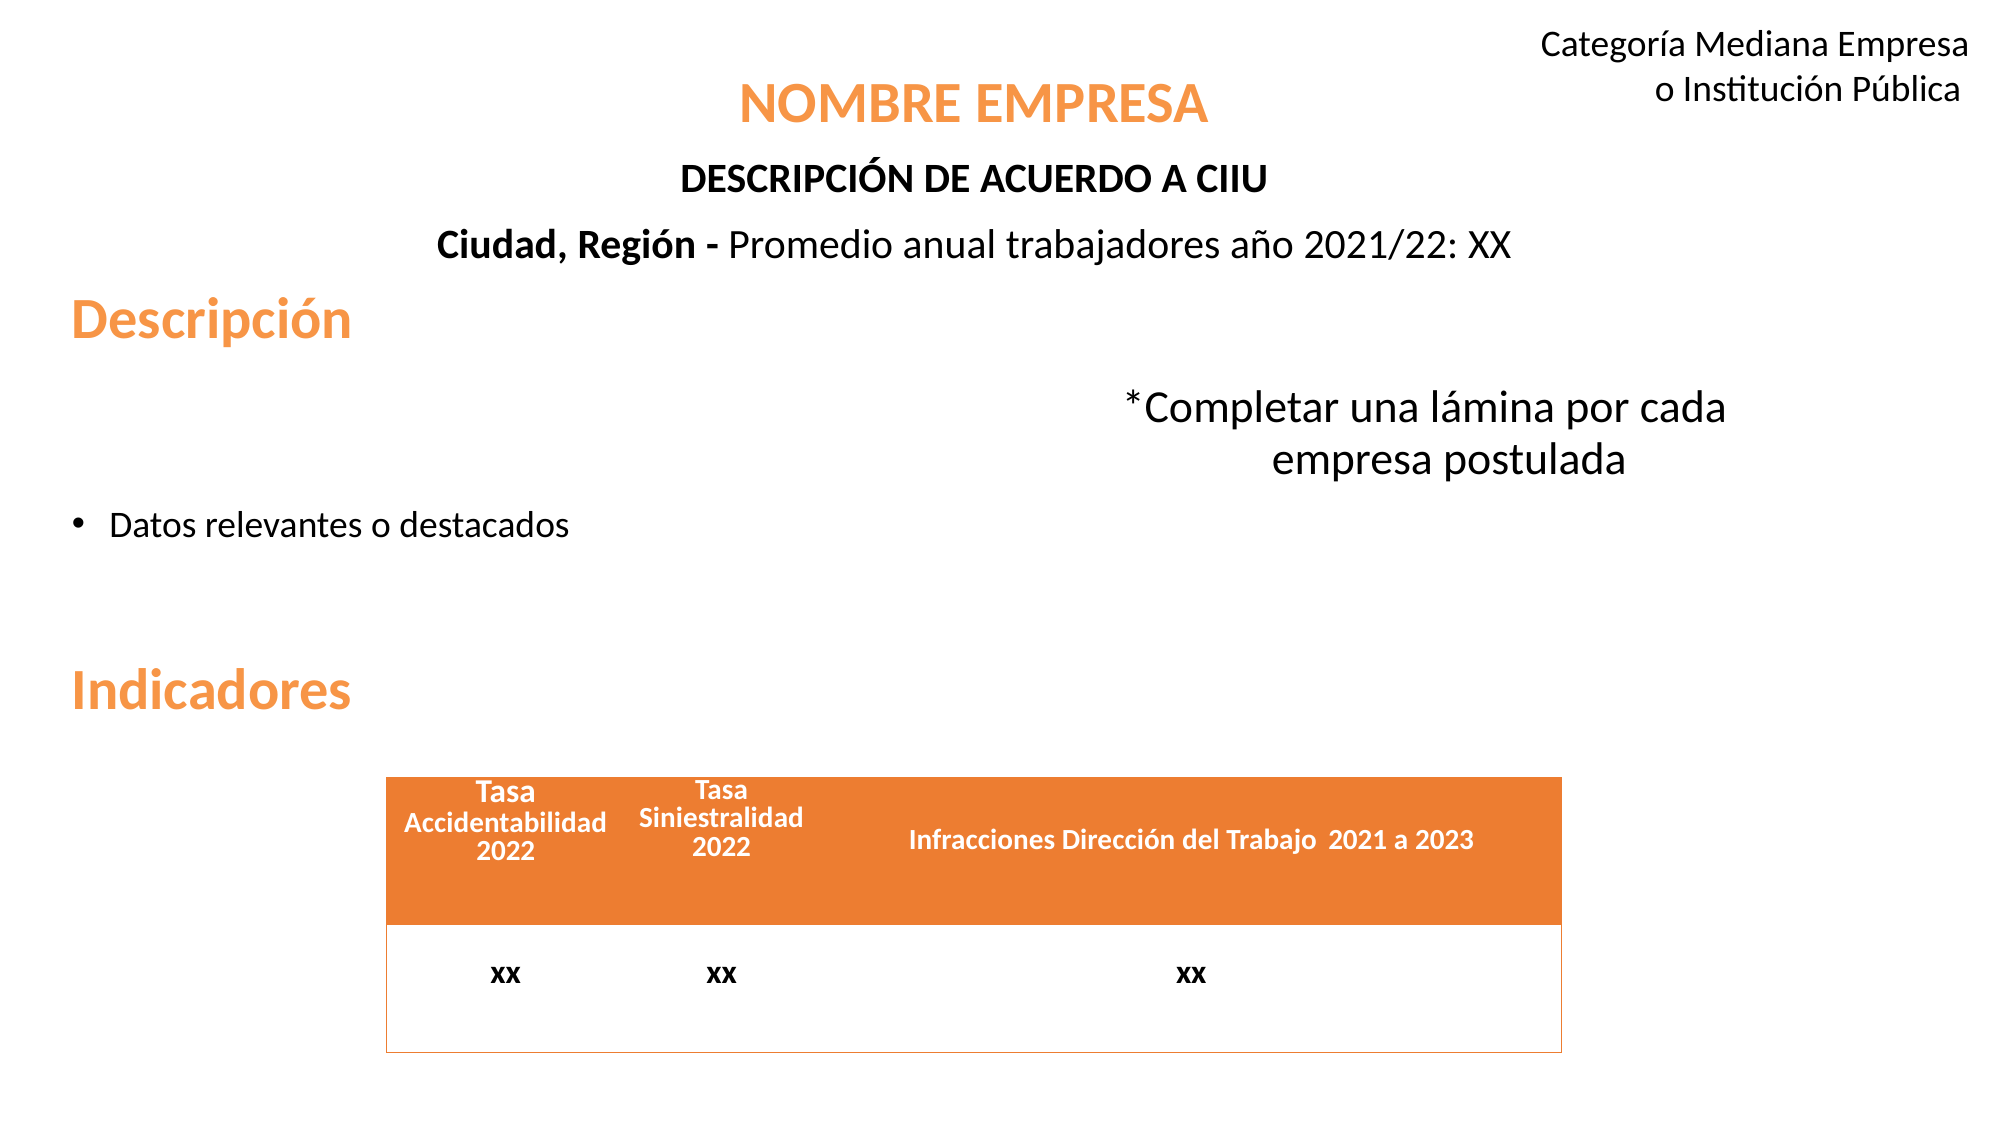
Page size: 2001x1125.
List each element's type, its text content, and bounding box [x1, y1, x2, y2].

table_cell xx [819, 925, 1561, 1052]
list NOMBRE EMPRESA DESCRIPCIÓN DE ACUERDO A CIIU Ciudad, Región - Promedio anual trabajadores año 2021/22: XX Descripción *Completar una lámina por cada empresa postulada Datos relevantes o destacados Indicadores [56, 65, 1892, 1073]
table_header Tasa Accidentabilidad 2022 [387, 778, 623, 918]
table_header Tasa Siniestralidad 2022 [623, 778, 819, 918]
text_box Categoría Mediana Empresa o Institución Pública [1506, 11, 1985, 117]
table_header Infracciones Dirección del Trabajo 2021 a 2023 [819, 778, 1561, 918]
table_cell xx [623, 925, 819, 1052]
table_cell xx [387, 925, 623, 1052]
